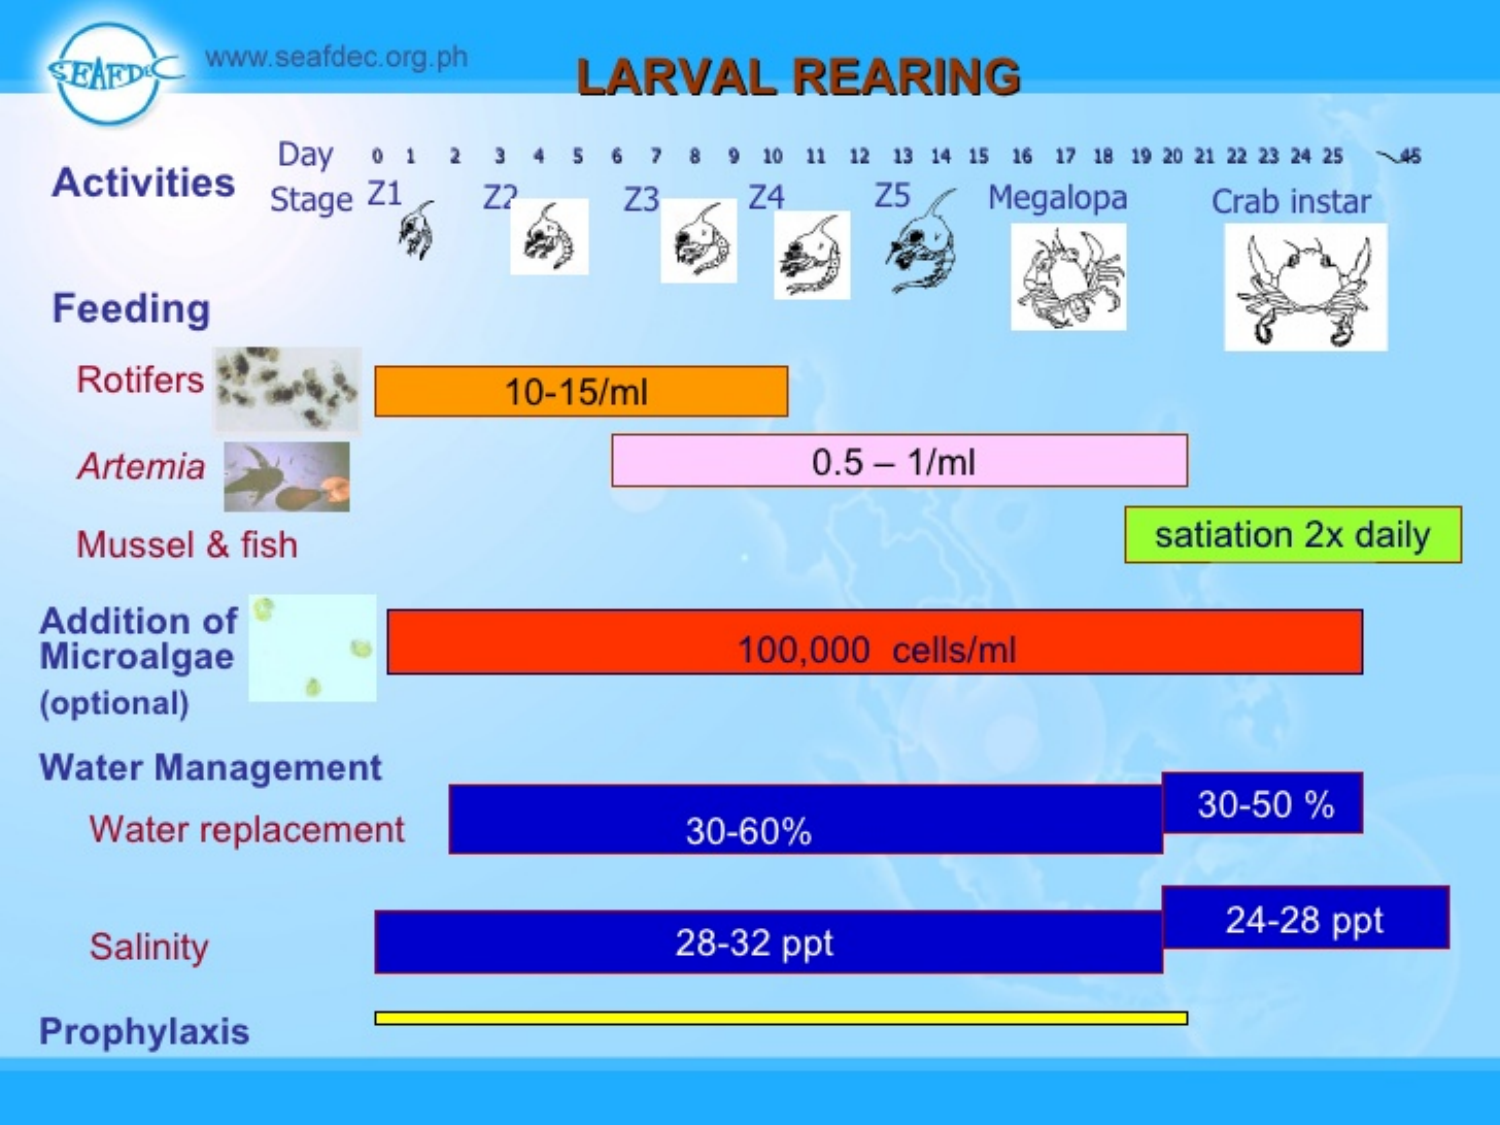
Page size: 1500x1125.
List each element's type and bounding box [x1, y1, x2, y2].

list [0, 0, 1500, 1125]
